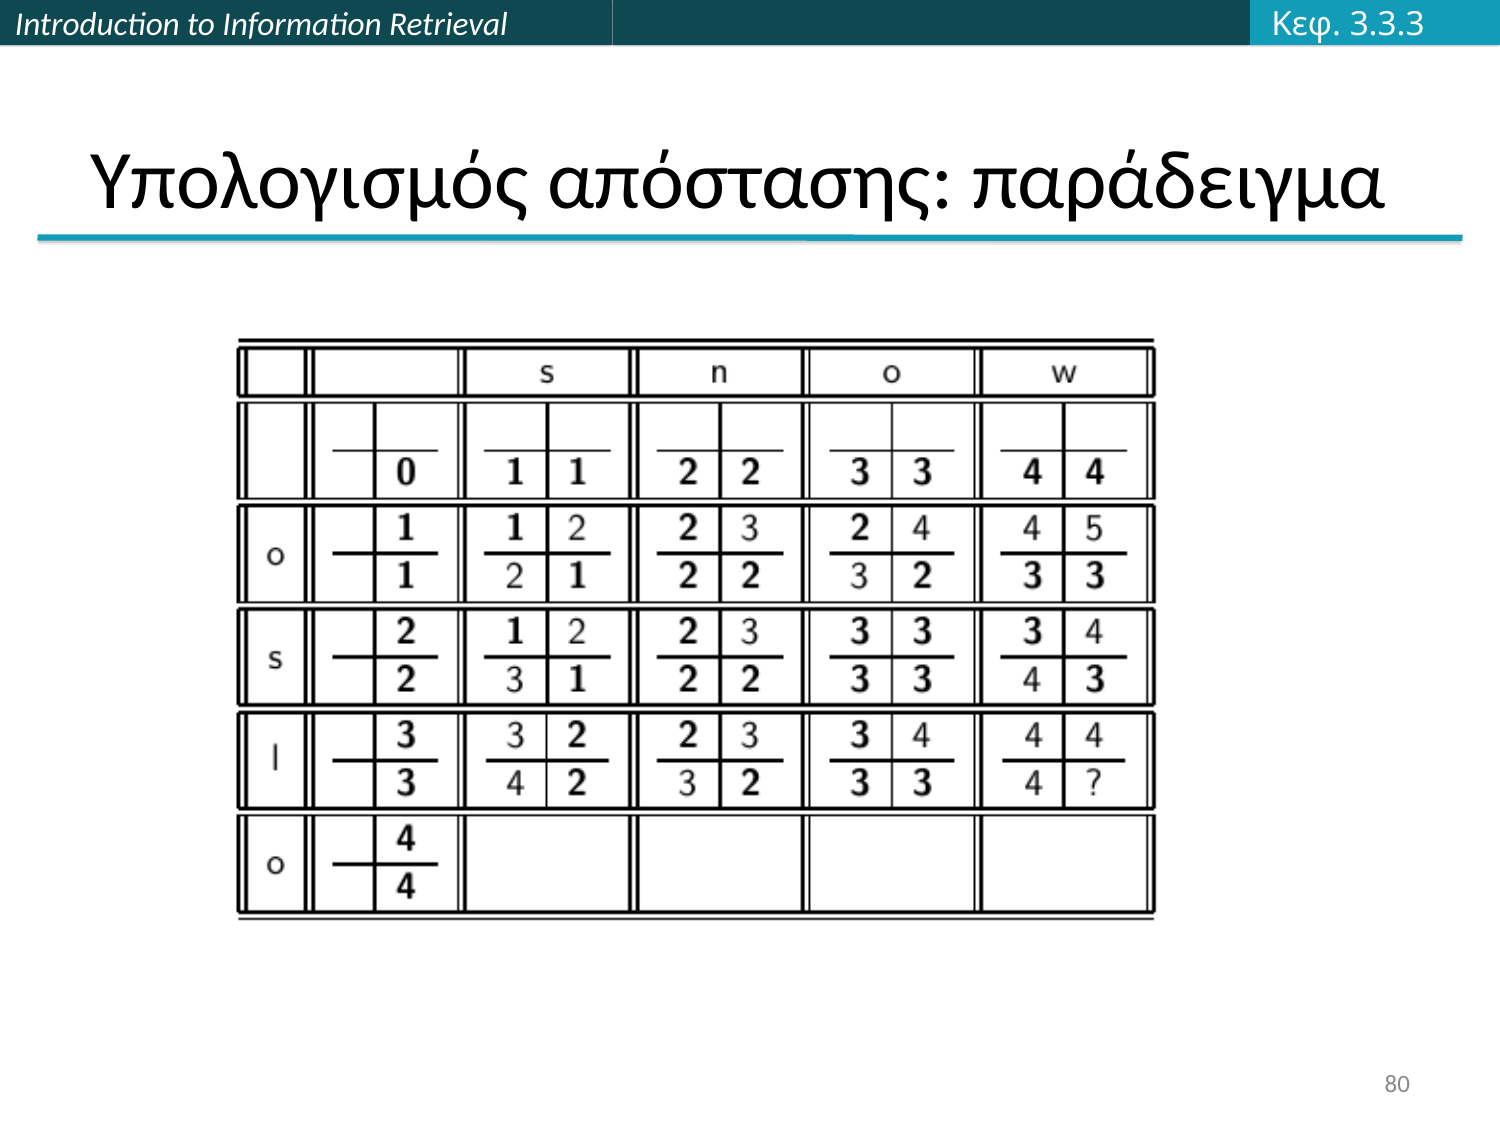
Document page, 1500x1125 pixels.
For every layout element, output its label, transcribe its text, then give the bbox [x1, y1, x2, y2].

text_box Κεφ. 3.3.3 [1256, 0, 1440, 50]
title Υπολογισμός απόστασης: παράδειγμα [74, 44, 1426, 233]
picture [212, 337, 1164, 929]
slide_number 80 [1074, 1062, 1425, 1103]
